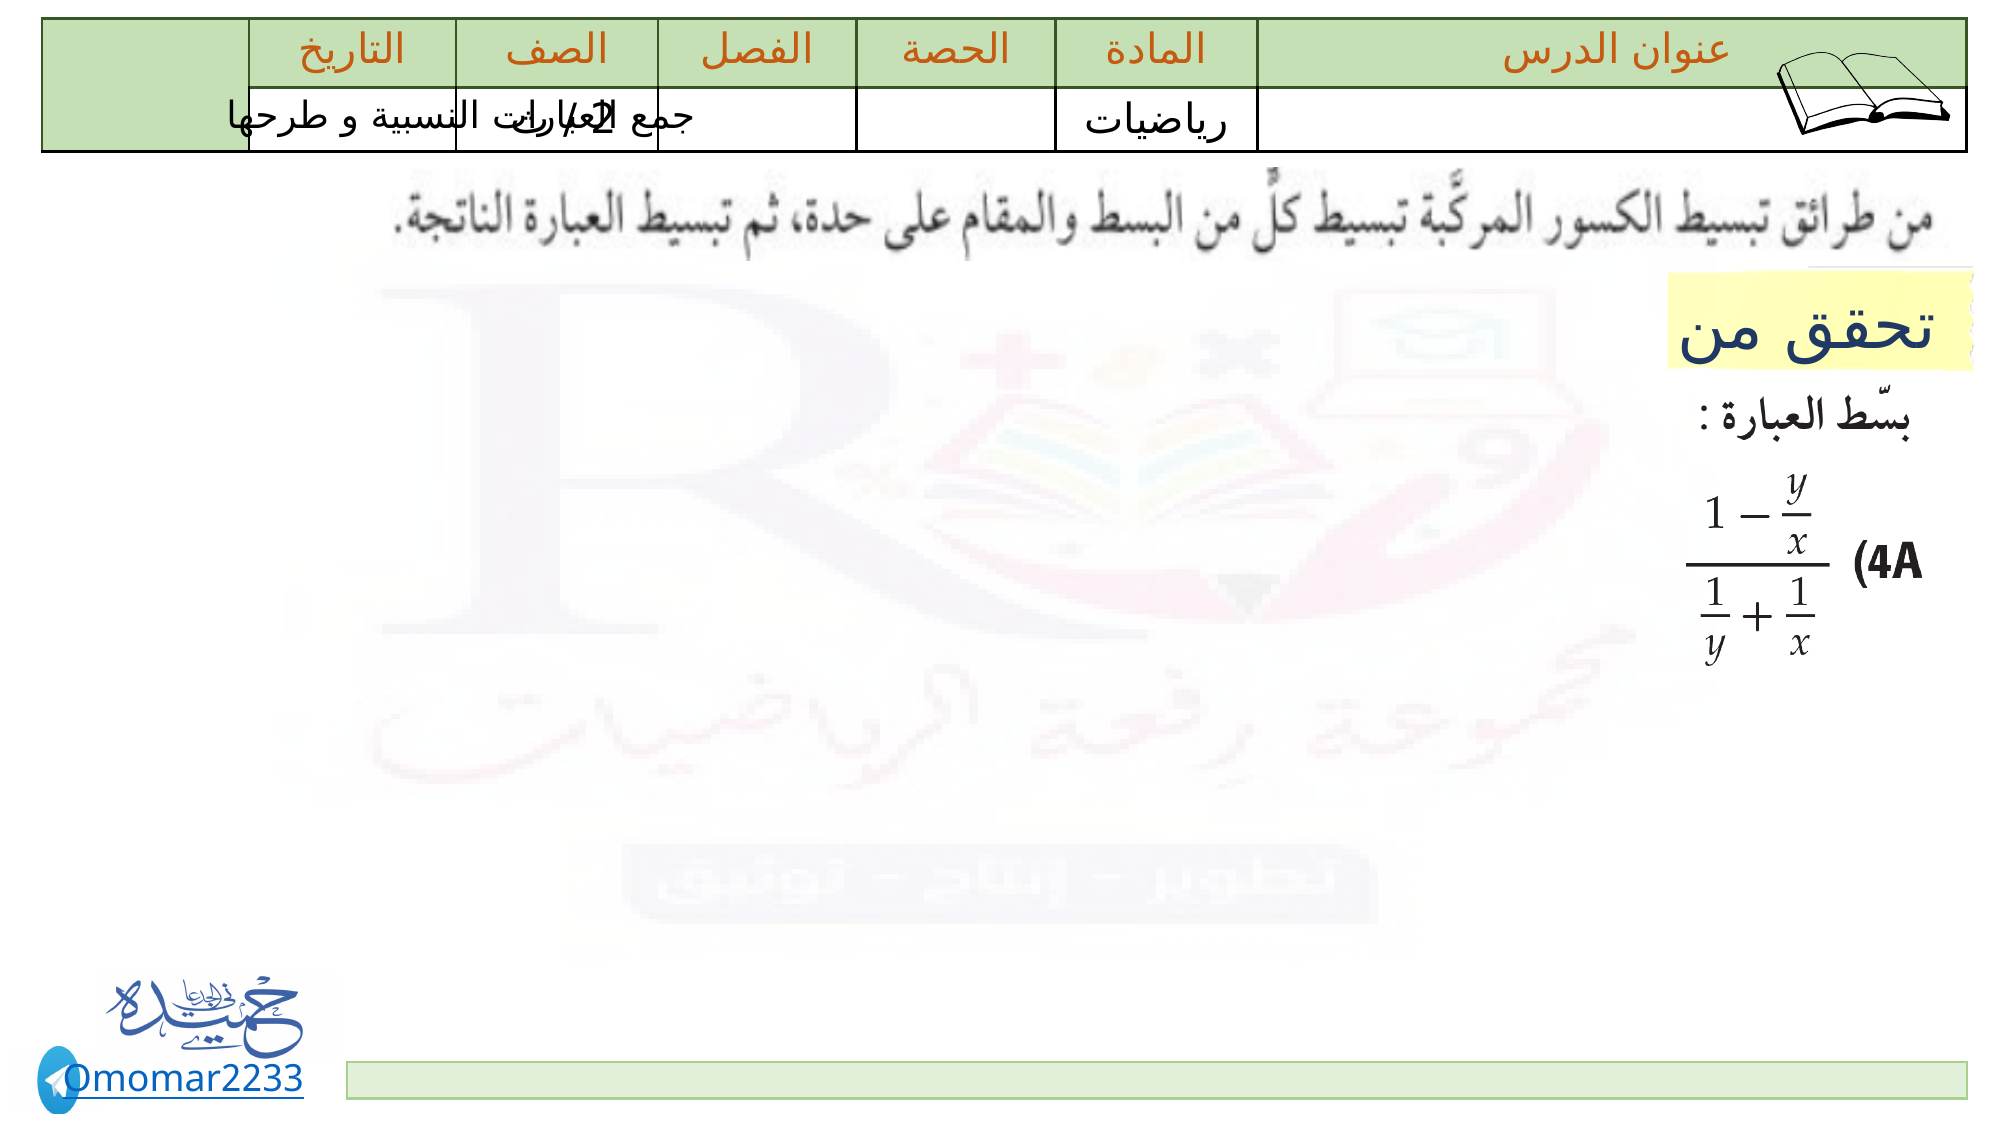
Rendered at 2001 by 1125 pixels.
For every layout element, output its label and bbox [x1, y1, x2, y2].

picture [1768, 39, 1958, 158]
picture [358, 167, 1951, 261]
text_box [1620, 265, 1975, 371]
picture [1647, 370, 1948, 680]
picture [13, 1046, 102, 1114]
